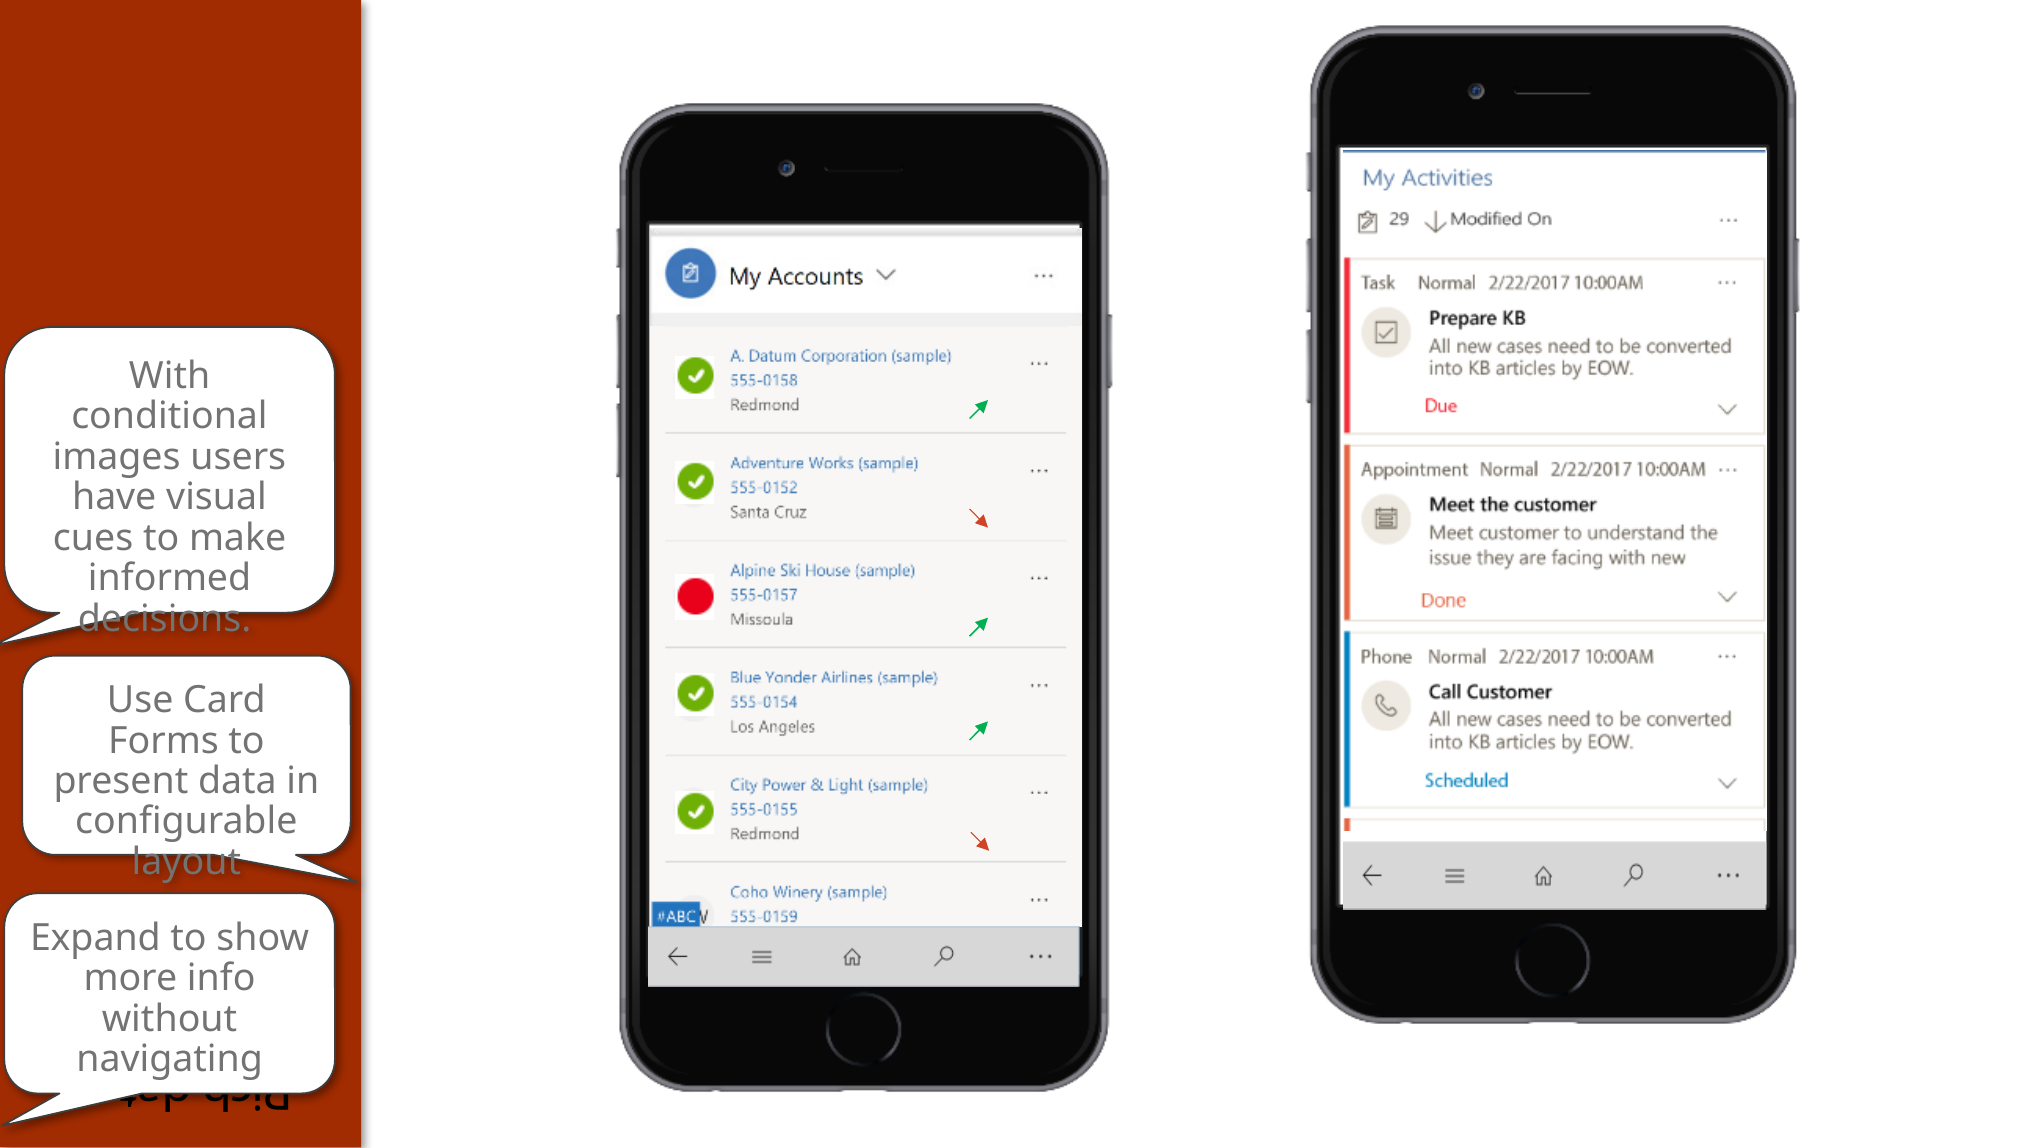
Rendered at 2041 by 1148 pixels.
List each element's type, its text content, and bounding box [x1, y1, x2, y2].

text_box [1267, 0, 1846, 1060]
title Rich data visualizations [0, 0, 362, 1148]
text_box Use Card Forms to present data in configurable layout [21, 654, 359, 884]
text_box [575, 77, 1158, 1128]
text_box Expand to show more info without navigating [0, 892, 336, 1127]
text_box With conditional images users have visual cues to make informed decisions. [0, 326, 336, 645]
